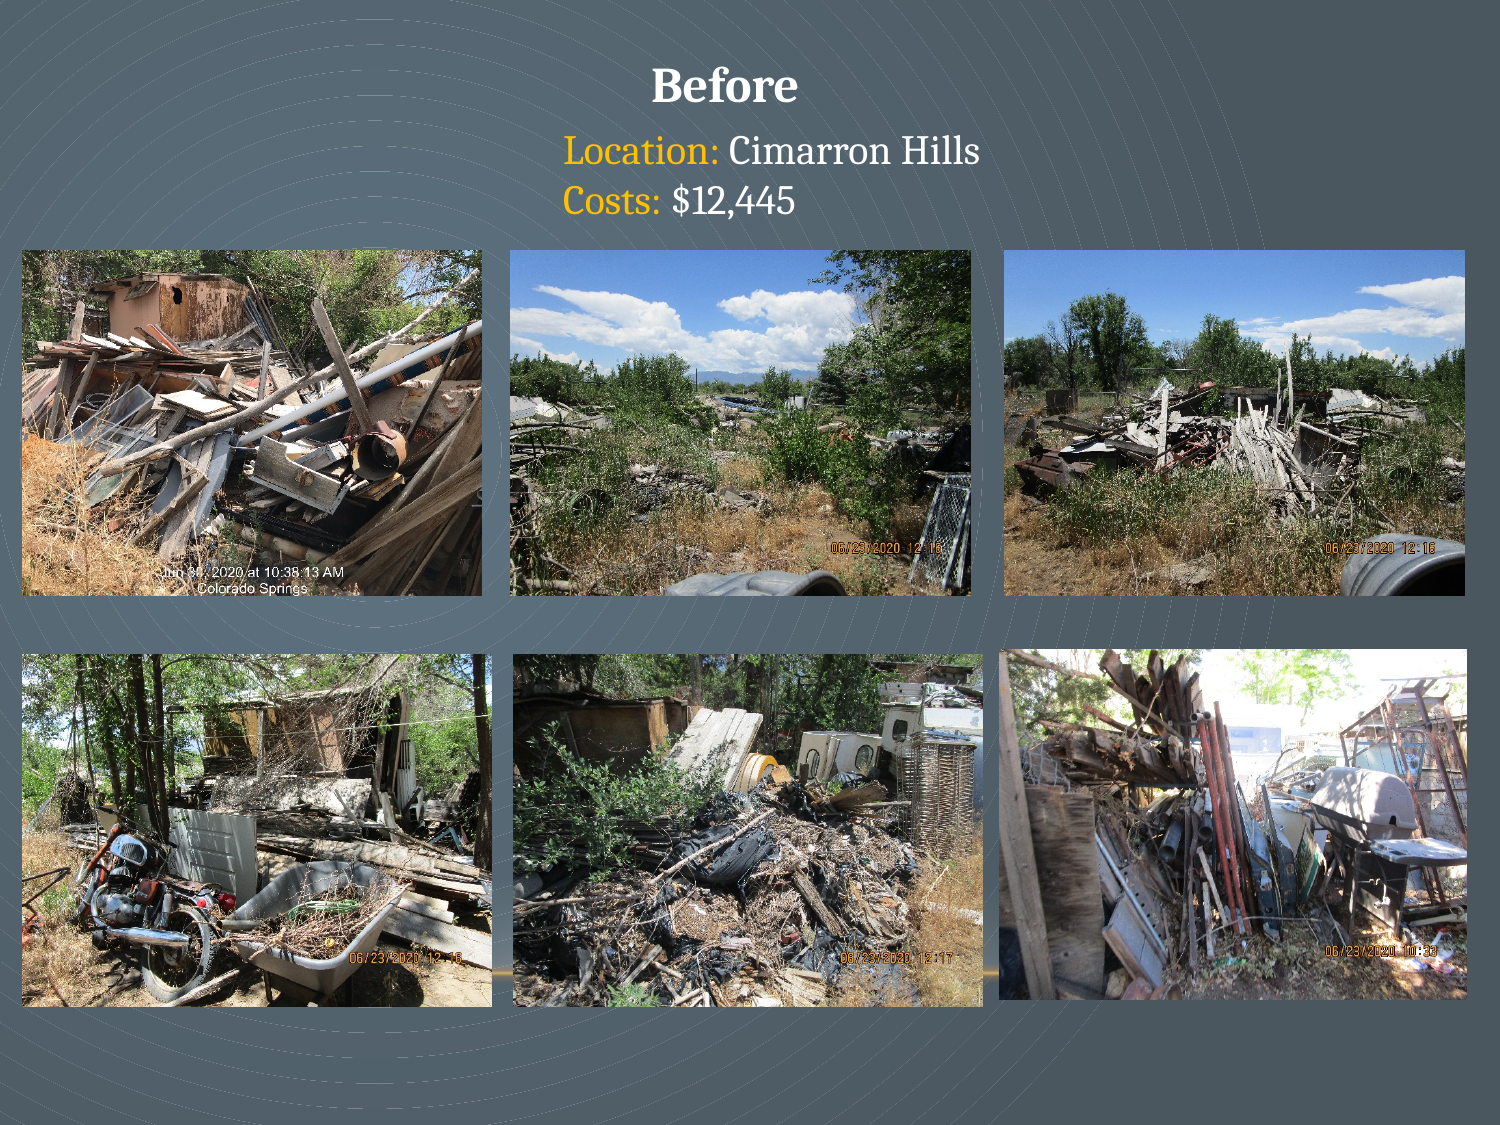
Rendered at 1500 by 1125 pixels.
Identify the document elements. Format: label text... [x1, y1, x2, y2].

picture [0, 0, 1500, 1125]
text_box Before [636, 44, 909, 115]
text_box Location: Cimarron Hills Costs: $12,445 [548, 115, 1050, 231]
